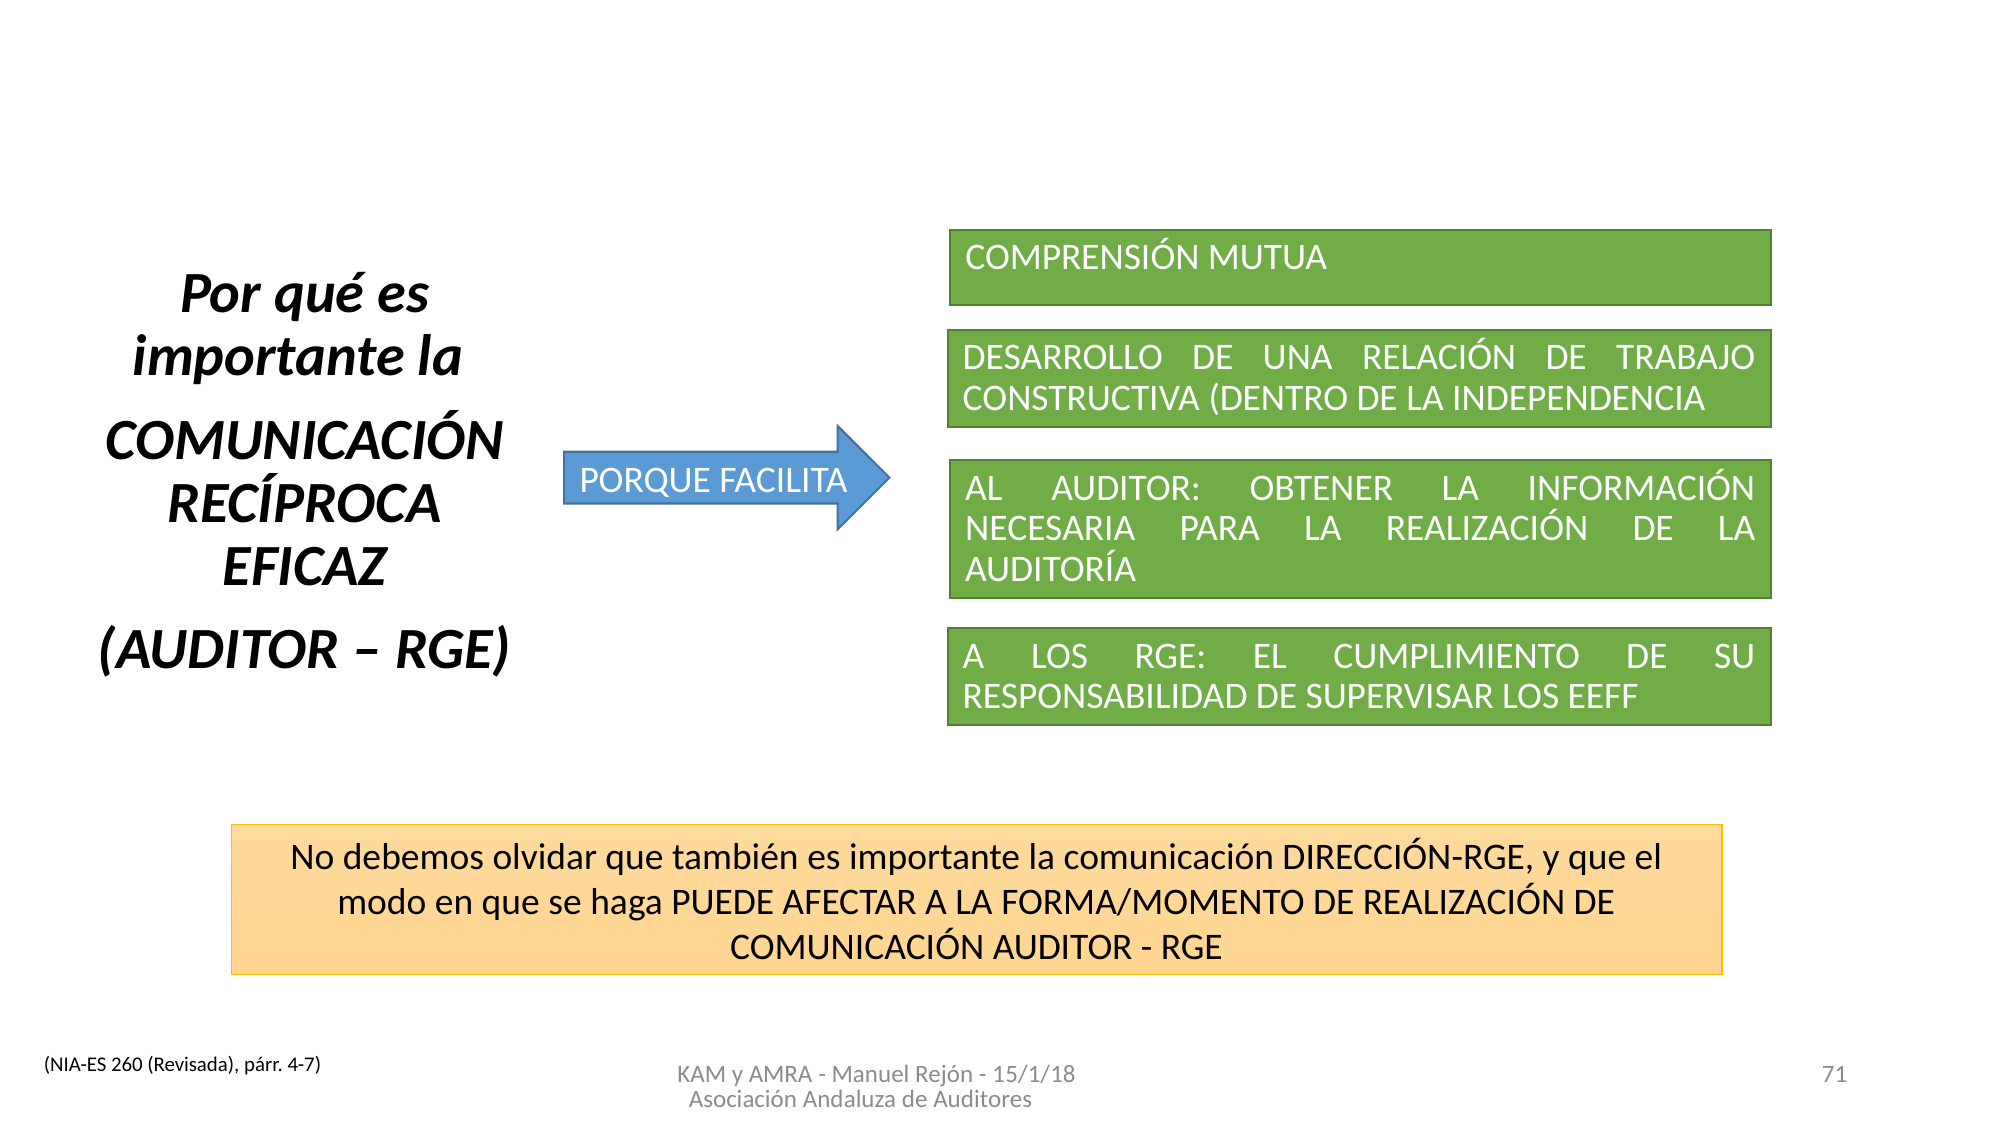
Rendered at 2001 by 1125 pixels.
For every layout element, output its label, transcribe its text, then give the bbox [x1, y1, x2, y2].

list COMPRENSIÓN MUTUA [949, 229, 1772, 306]
text_box DESARROLLO DE UNA RELACIÓN DE TRABAJO CONSTRUCTIVA (DENTRO DE LA INDEPENDENCIA [947, 329, 1772, 428]
text_box AL AUDITOR: OBTENER LA INFORMACIÓN NECESARIA PARA LA REALIZACIÓN DE LA AUDITORÍA [949, 459, 1772, 599]
text_box No debemos olvidar que también es importante la comunicación DIRECCIÓN-RGE, y que el modo en que se haga PUEDE AFECTAR A LA FORMA/MOMENTO DE REALIZACIÓN DE COMUNICACIÓN AUDITOR - RGE [231, 824, 1723, 975]
text_box Por qué es importante la COMUNICACIÓN RECÍPROCA EFICAZ (AUDITOR – RGE) [75, 255, 534, 700]
text_box A LOS RGE: EL CUMPLIMIENTO DE SU RESPONSABILIDAD DE SUPERVISAR LOS EEFF [947, 627, 1772, 726]
slide_number 71 [1412, 1042, 1863, 1103]
text_box PORQUE FACILITA [563, 423, 891, 532]
text_box (NIA-ES 260 (Revisada), párr. 4-7) [29, 1042, 434, 1083]
footer KAM y AMRA - Manuel Rejón - 15/1/18 Asociación Andaluza de Auditores [662, 1042, 1338, 1103]
